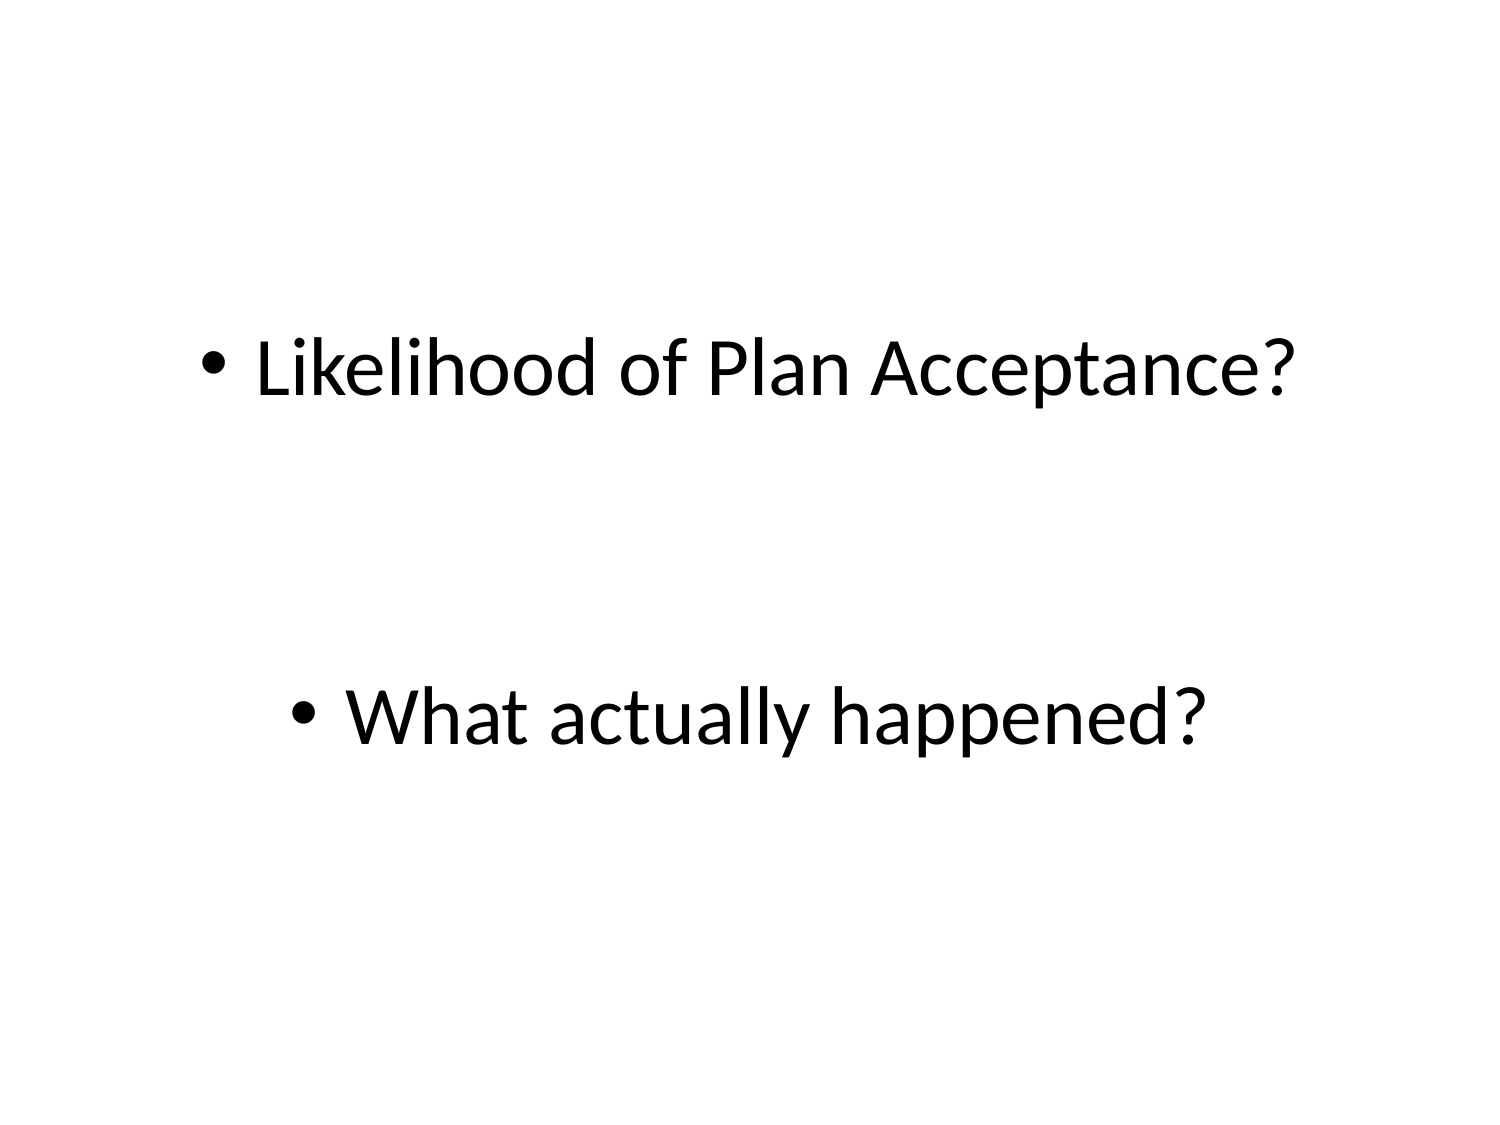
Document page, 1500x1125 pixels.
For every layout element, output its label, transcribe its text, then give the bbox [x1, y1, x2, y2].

list Likelihood of Plan Acceptance? What actually happened? [75, 68, 1425, 1005]
